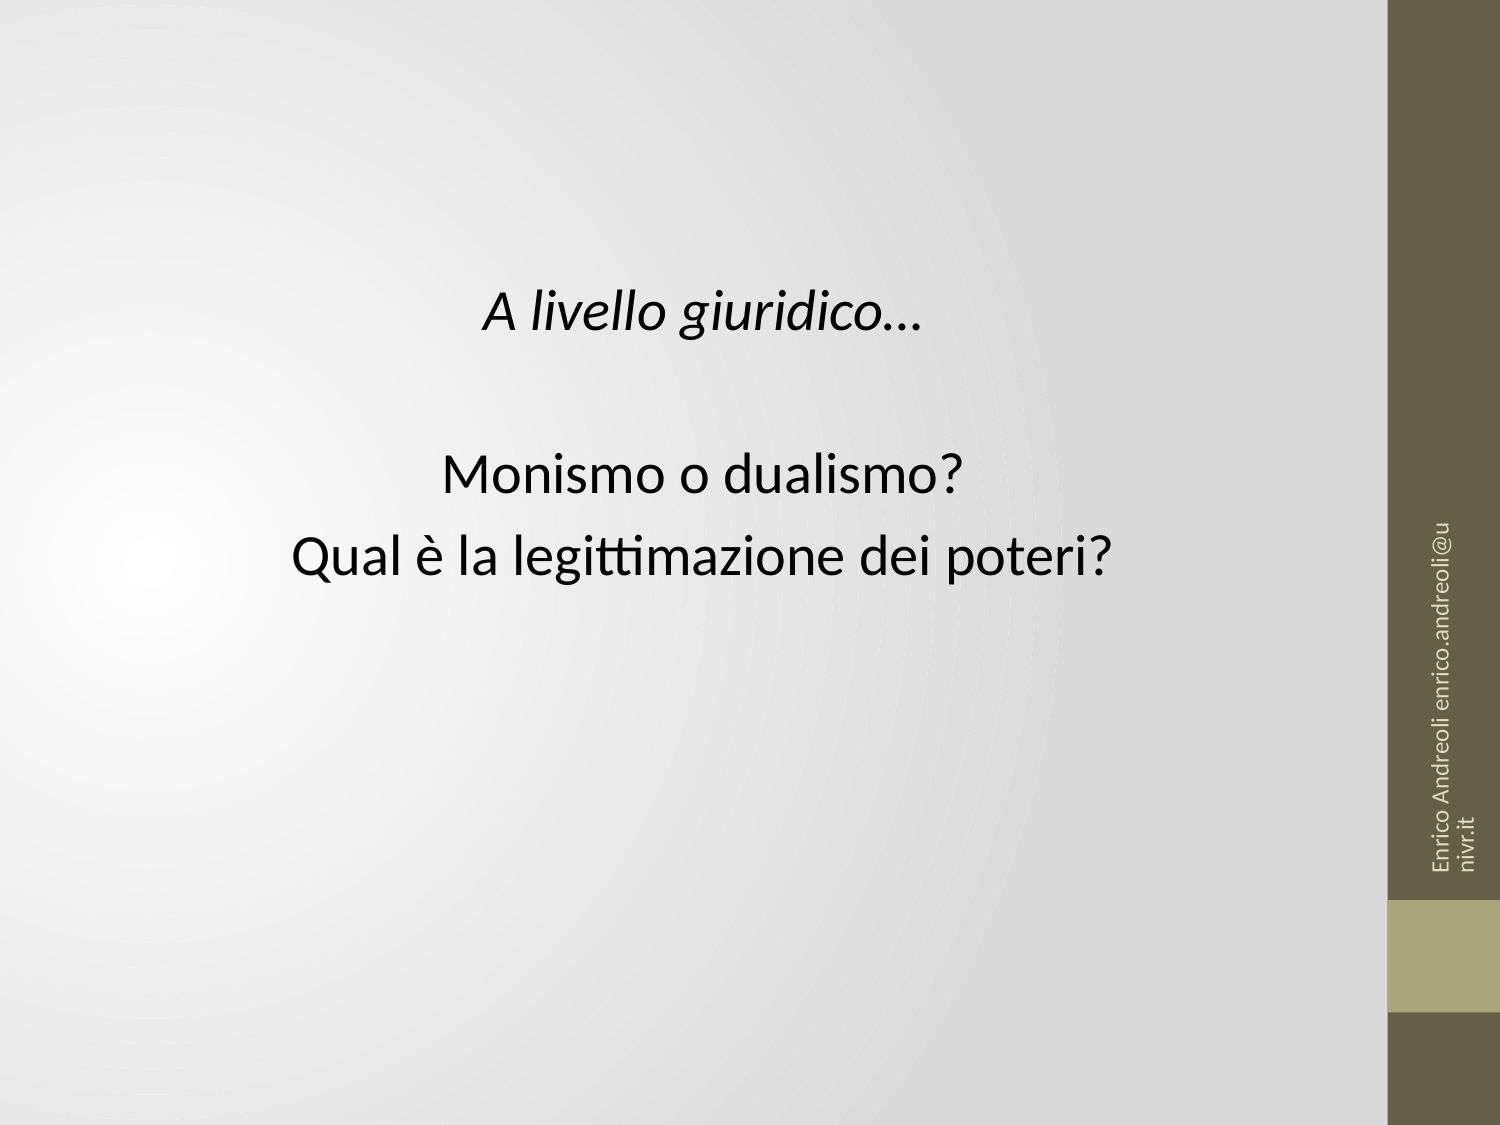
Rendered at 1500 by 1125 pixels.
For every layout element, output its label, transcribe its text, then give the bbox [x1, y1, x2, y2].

list A livello giuridico… Monismo o dualismo? Qual è la legittimazione dei poteri? [75, 101, 1333, 1005]
footer Enrico Andreoli enrico.andreoli@univr.it [1408, 500, 1469, 889]
